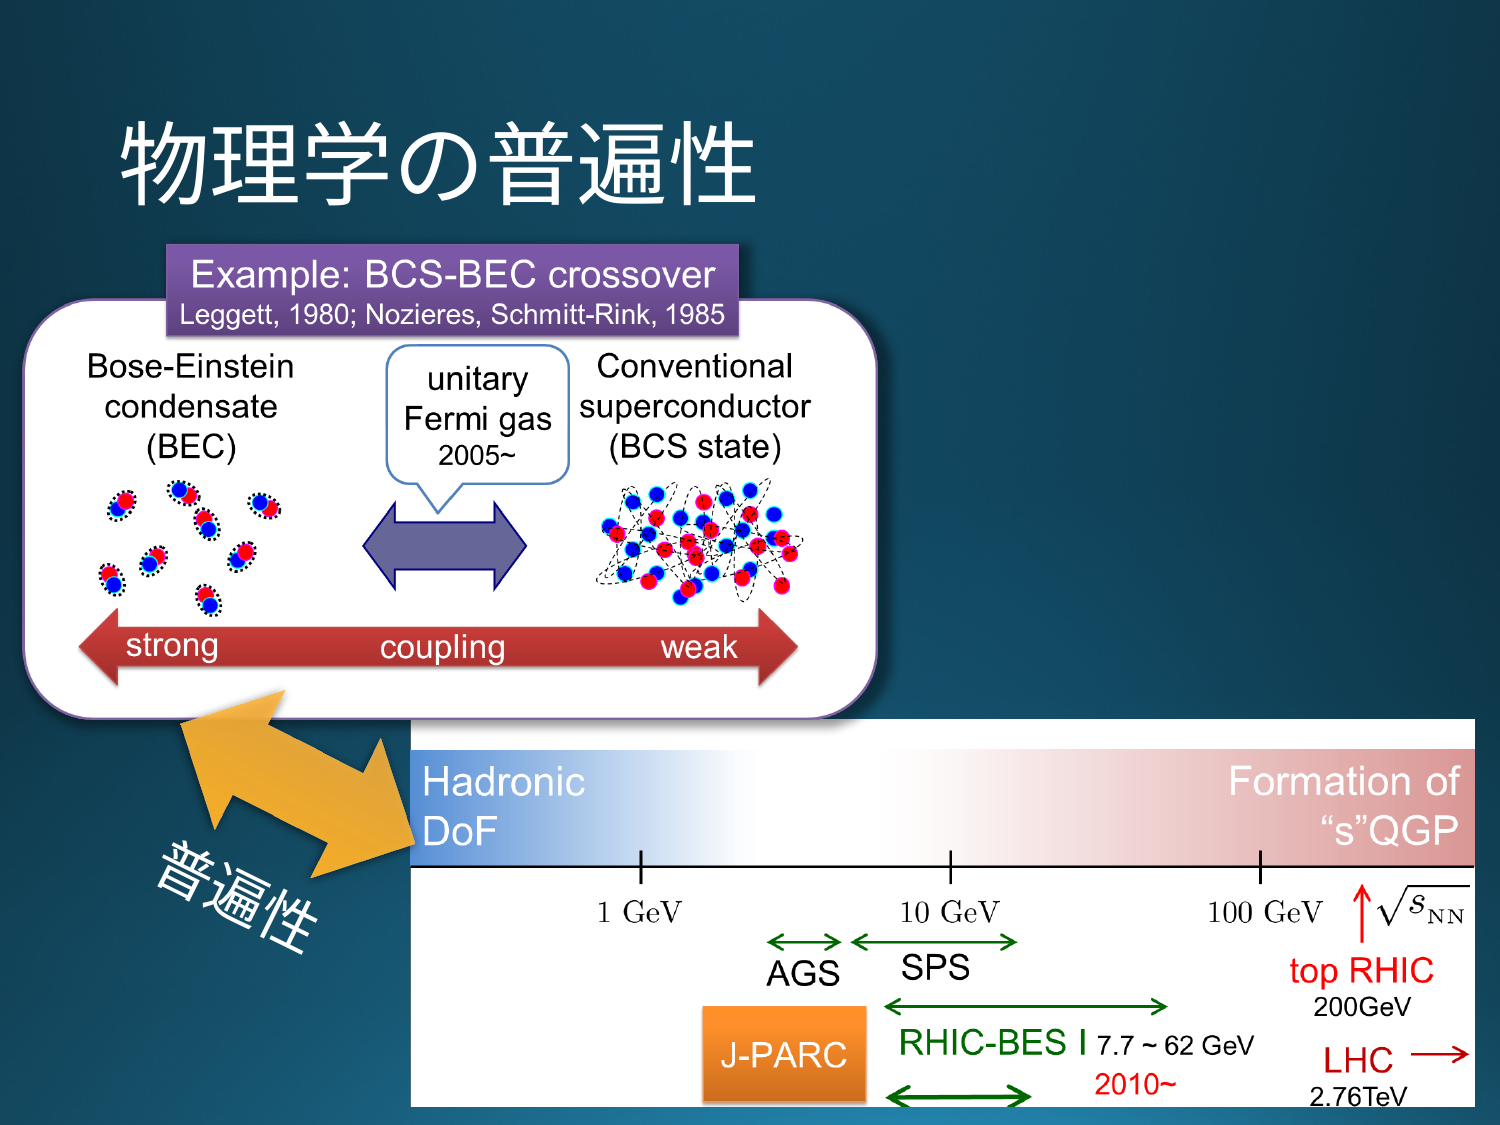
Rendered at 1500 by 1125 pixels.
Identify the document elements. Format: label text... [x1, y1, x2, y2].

picture [0, 0, 1500, 1125]
text_box [180, 720, 396, 878]
text_box 普遍性 [127, 811, 349, 979]
title 物理学の普遍性 [103, 59, 1397, 278]
